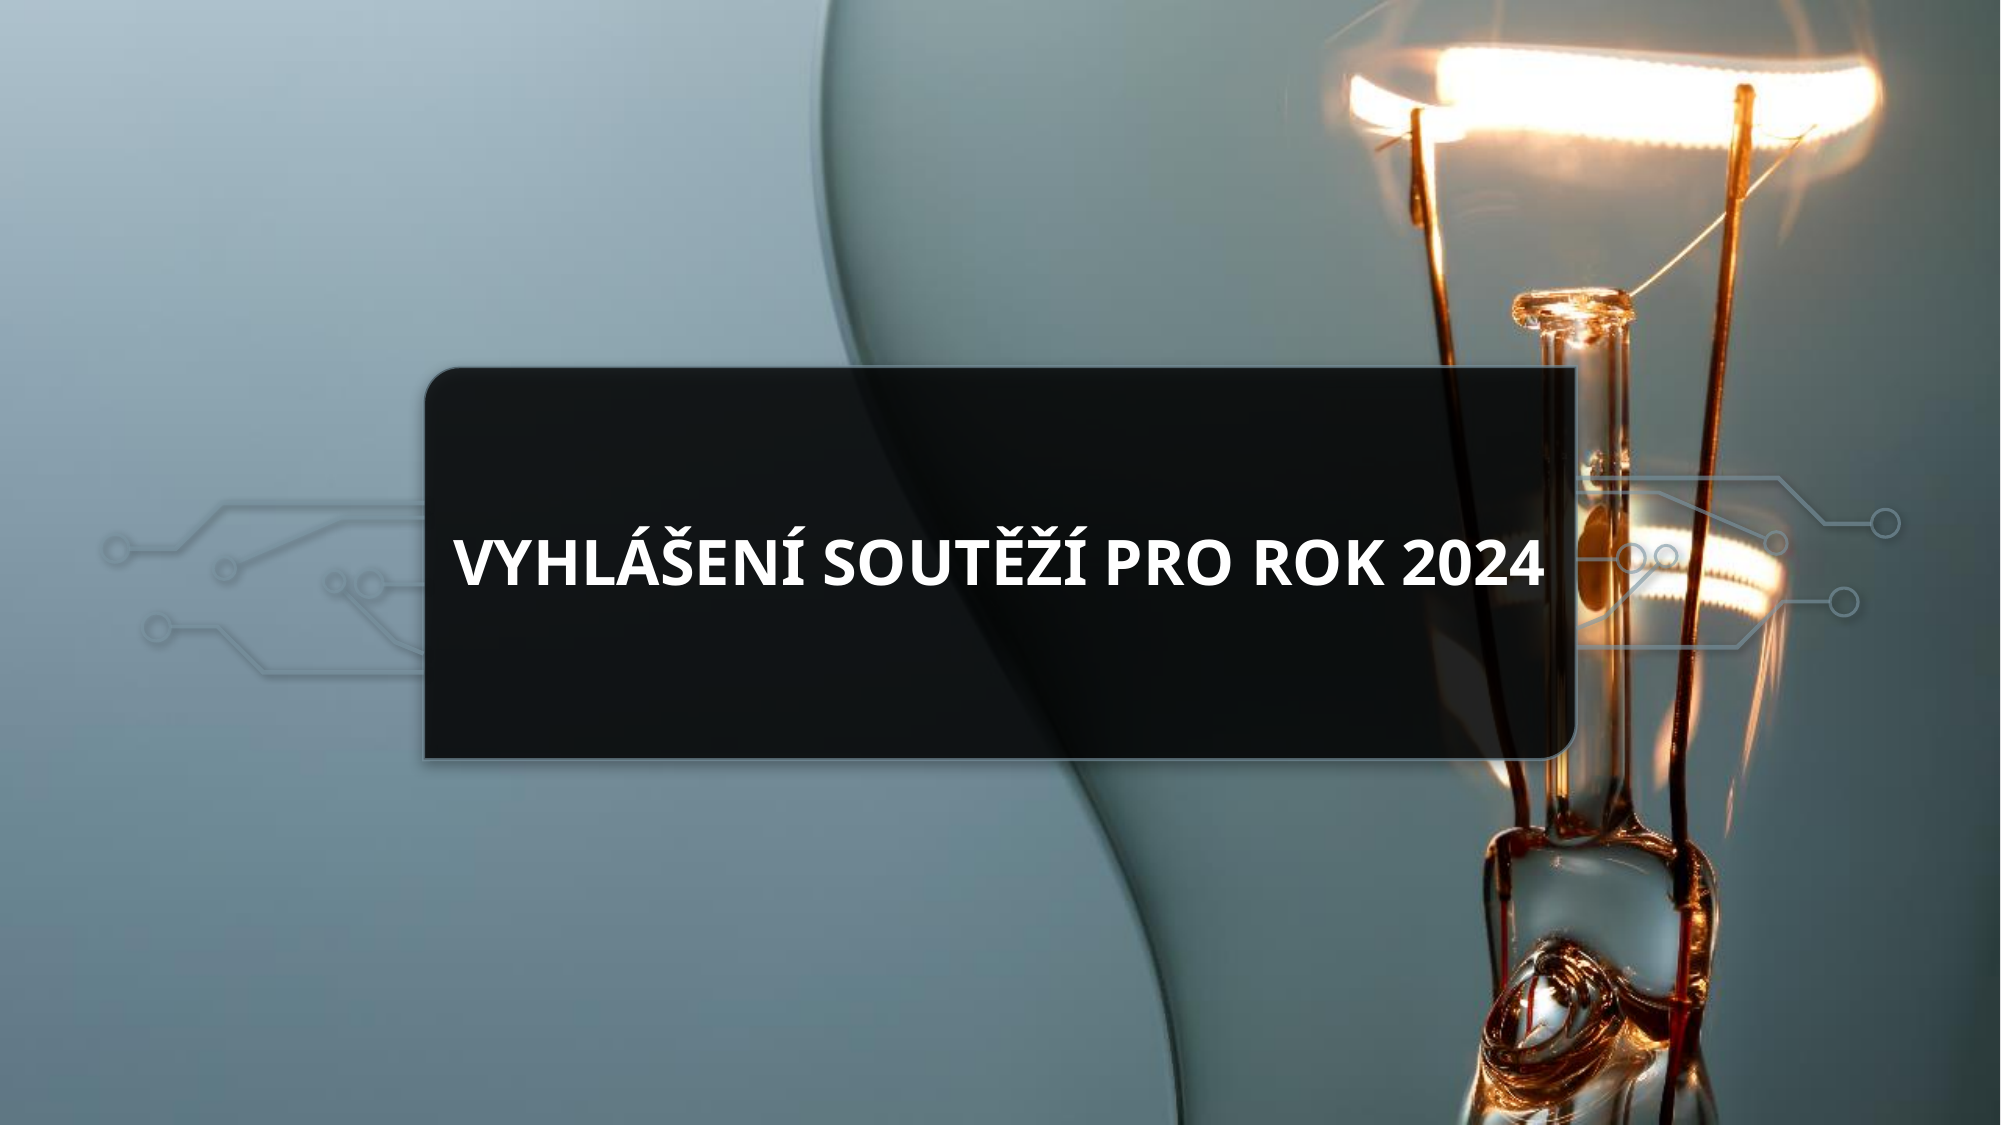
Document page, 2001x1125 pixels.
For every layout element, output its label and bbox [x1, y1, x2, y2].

picture [0, 0, 2000, 1125]
text_box [99, 366, 1902, 760]
